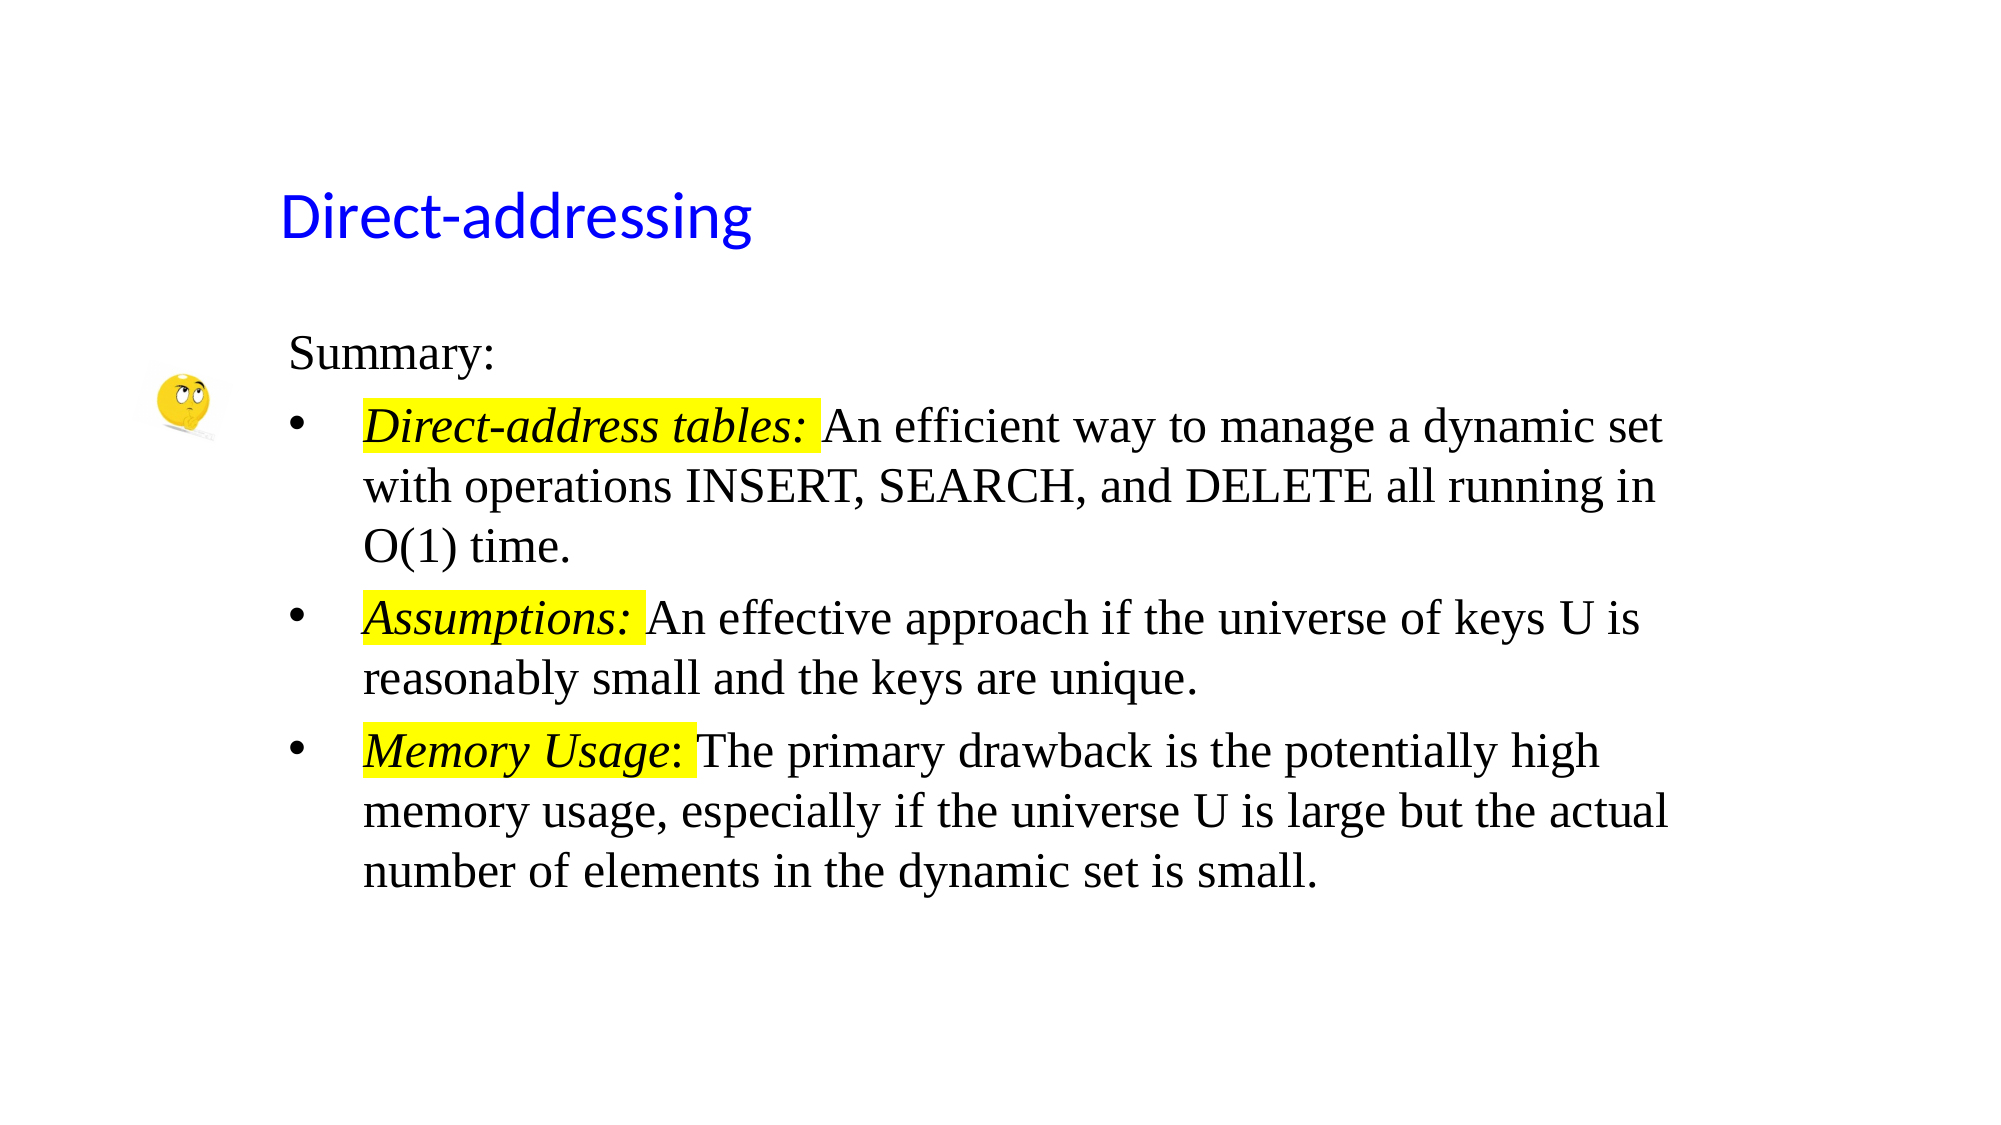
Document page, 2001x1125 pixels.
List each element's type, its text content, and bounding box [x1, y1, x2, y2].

text_box Direct-addressing [266, 163, 769, 259]
picture [133, 360, 232, 443]
text_box Summary: Direct-address tables: An efficient way to manage a dynamic set with operations INSERT, SEARCH, and DELETE all running in O(1) time. Assumptions: An effective approach if the universe of keys U is reasonably small and the keys are unique. Memory Usage: The primary drawback is the potentially high memory usage, especially if the universe U is large but the actual number of elements in the dynamic set is small. [273, 312, 1768, 905]
